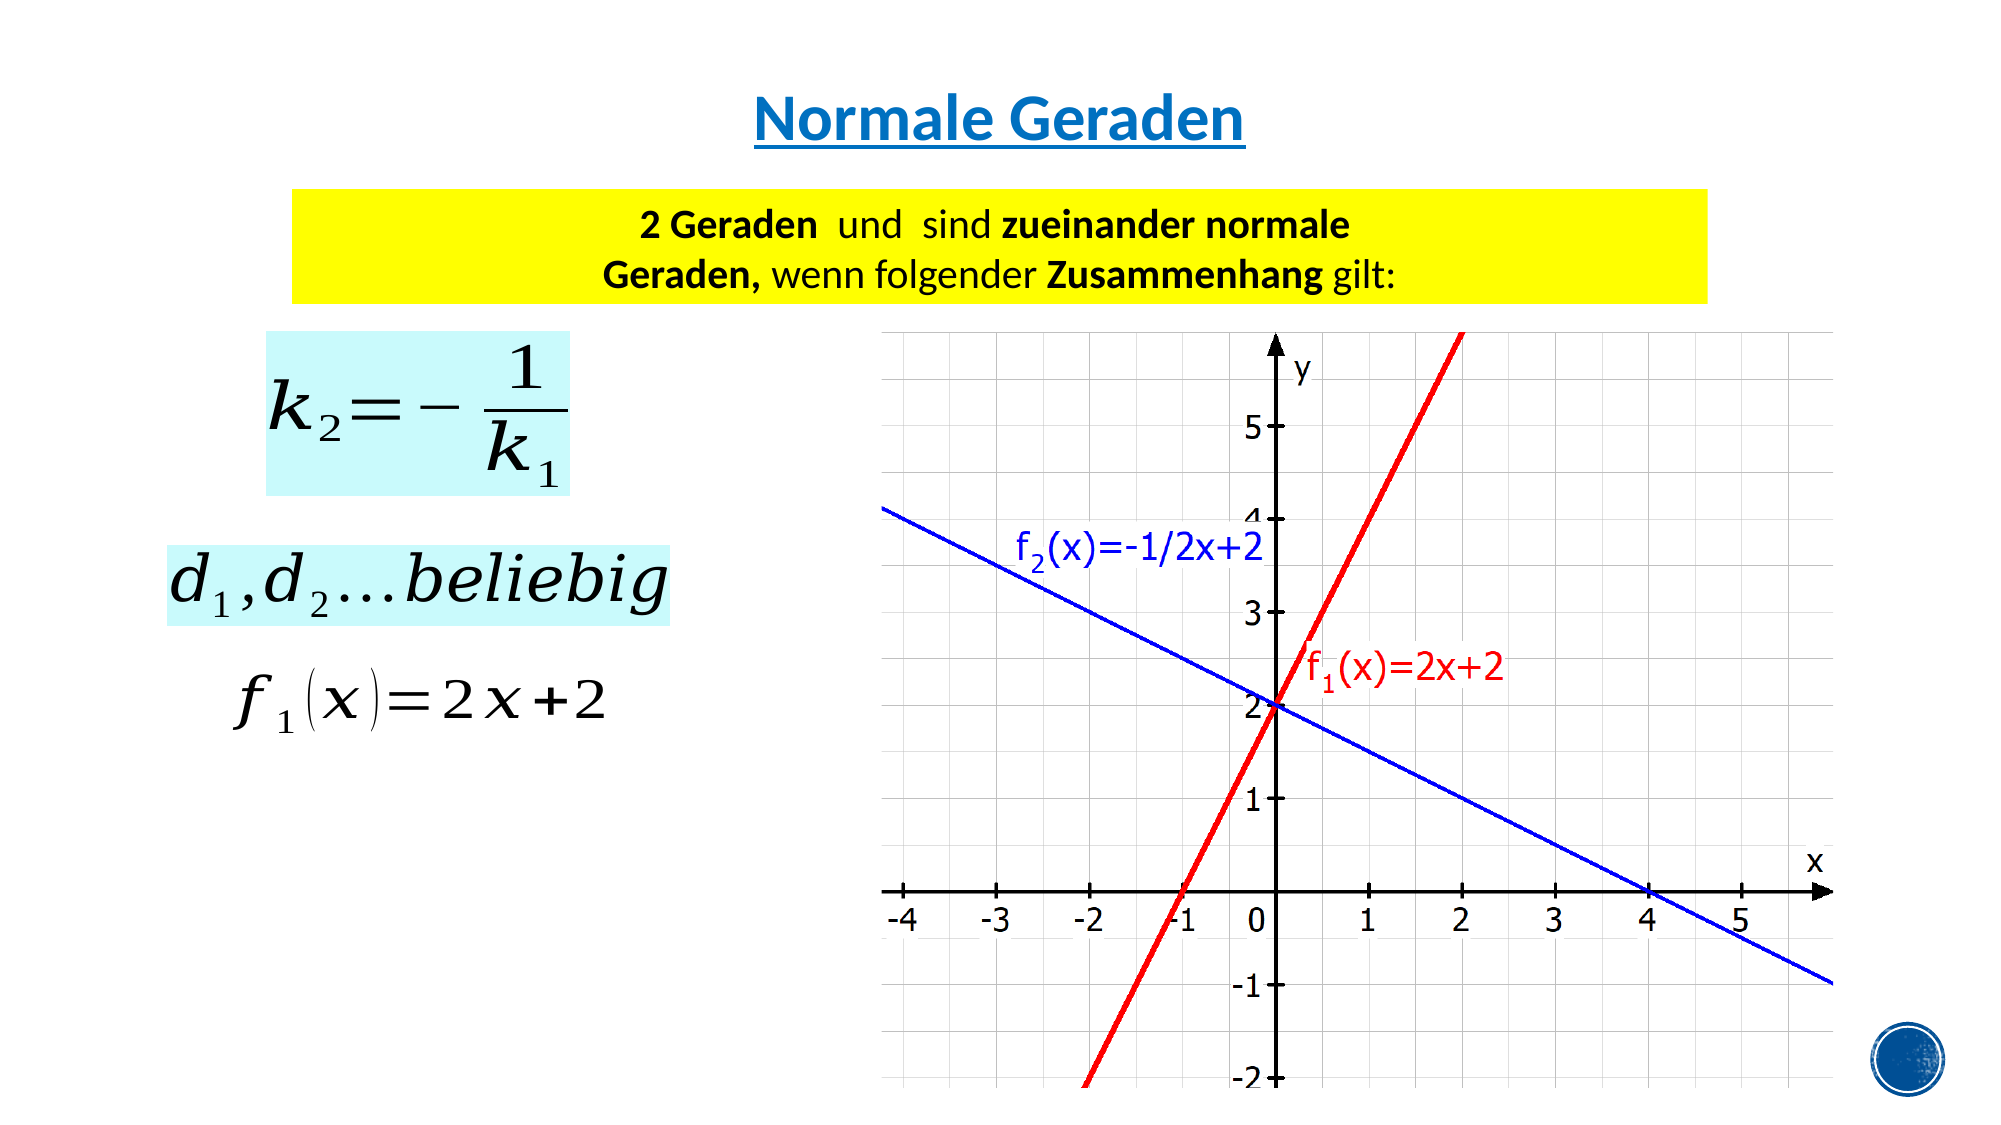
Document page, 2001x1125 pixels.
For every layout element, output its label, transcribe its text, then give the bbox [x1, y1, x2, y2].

text_box Normale Geraden [50, 66, 1950, 162]
picture [881, 332, 1834, 1088]
